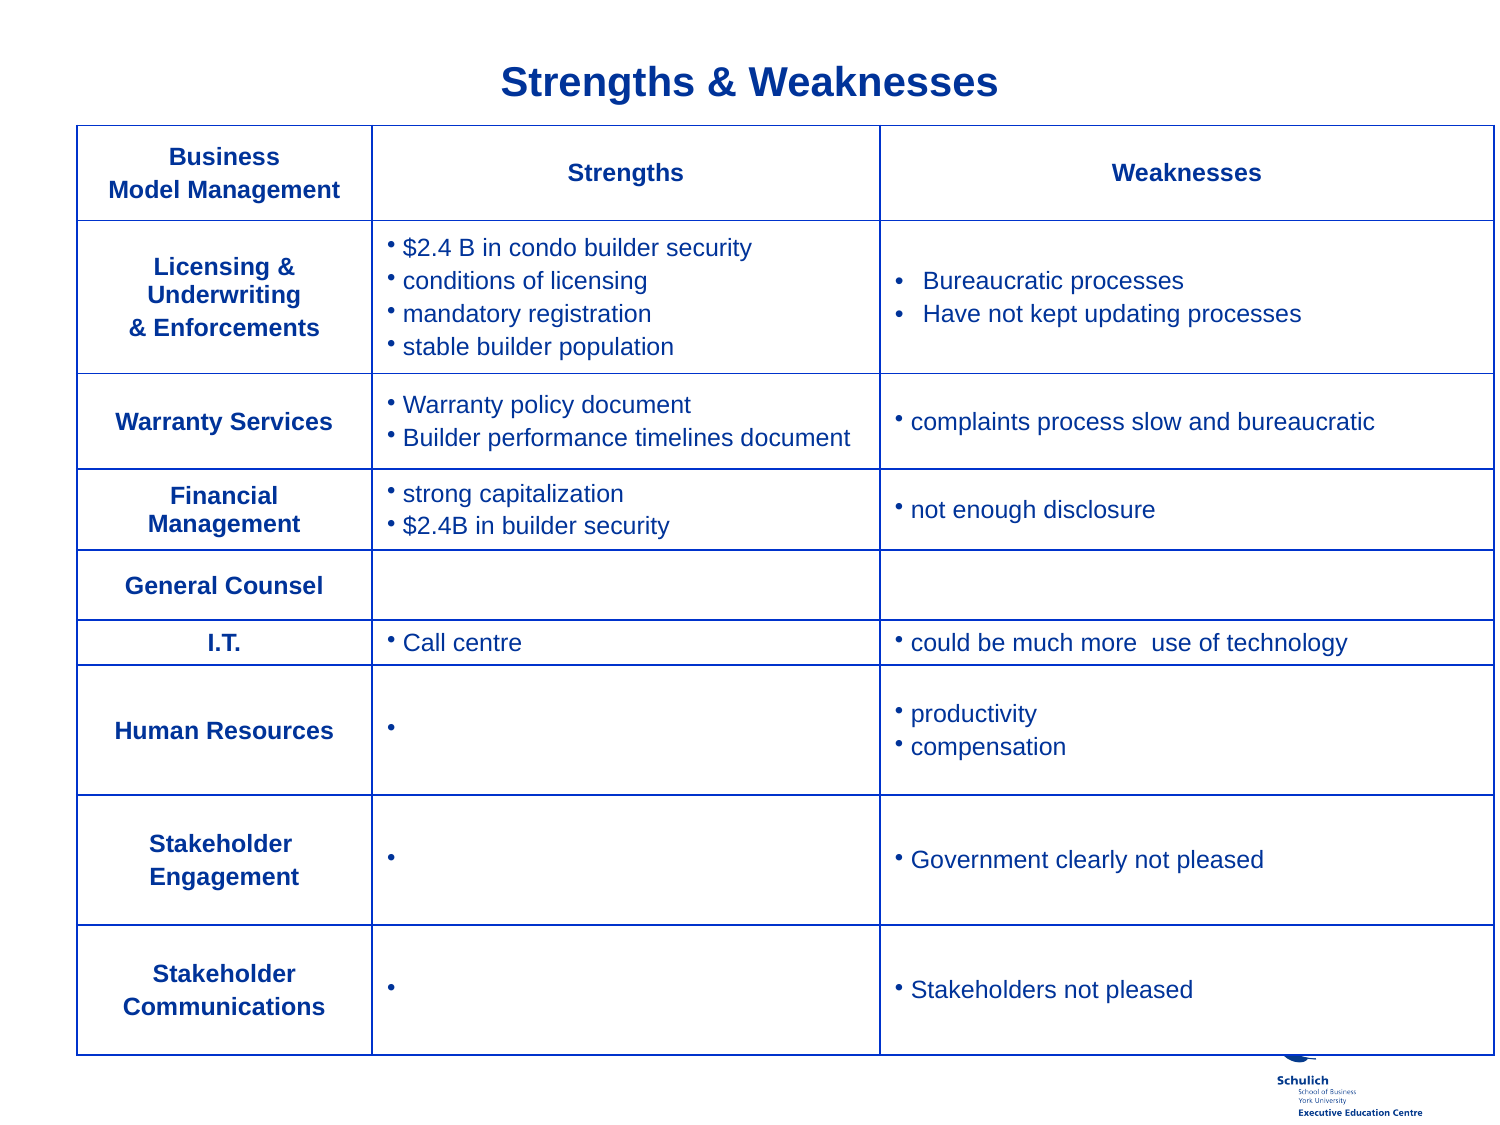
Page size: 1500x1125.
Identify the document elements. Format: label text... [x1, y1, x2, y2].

table_cell Human Resources [78, 666, 371, 794]
table_cell not enough disclosure [881, 470, 1493, 549]
table_header Weaknesses [881, 126, 1493, 220]
table_cell productivity compensation [881, 666, 1493, 794]
table_cell [881, 551, 1493, 619]
table_cell Stakeholder Communications [78, 926, 371, 1054]
table_cell Licensing & Underwriting & Enforcements [78, 221, 371, 373]
table_cell Bureaucratic processes Have not kept updating processes [881, 221, 1493, 373]
table_cell [373, 666, 879, 794]
table_cell [373, 926, 879, 1054]
table_cell [373, 551, 879, 619]
picture [1274, 1056, 1424, 1118]
table_cell Stakeholder Engagement [78, 796, 371, 924]
table_cell Government clearly not pleased [881, 796, 1493, 924]
table_cell Call centre [373, 621, 879, 664]
title Strengths & Weaknesses [112, 37, 1388, 122]
table_cell I.T. [78, 621, 371, 664]
table_cell General Counsel [78, 551, 371, 619]
table_cell strong capitalization $2.4B in builder security [373, 470, 879, 549]
table_cell Stakeholders not pleased [881, 926, 1493, 1054]
table_cell [373, 796, 879, 924]
table_header Strengths [373, 126, 879, 220]
table_cell Warranty policy document Builder performance timelines document [373, 374, 879, 468]
table_cell $2.4 B in condo builder security conditions of licensing mandatory registration stable builder population [373, 221, 879, 373]
table_cell Financial Management [78, 470, 371, 549]
table_cell Warranty Services [78, 374, 371, 468]
table_header Business Model Management [78, 126, 371, 220]
table_cell could be much more use of technology [881, 621, 1493, 664]
table_cell complaints process slow and bureaucratic [881, 374, 1493, 468]
